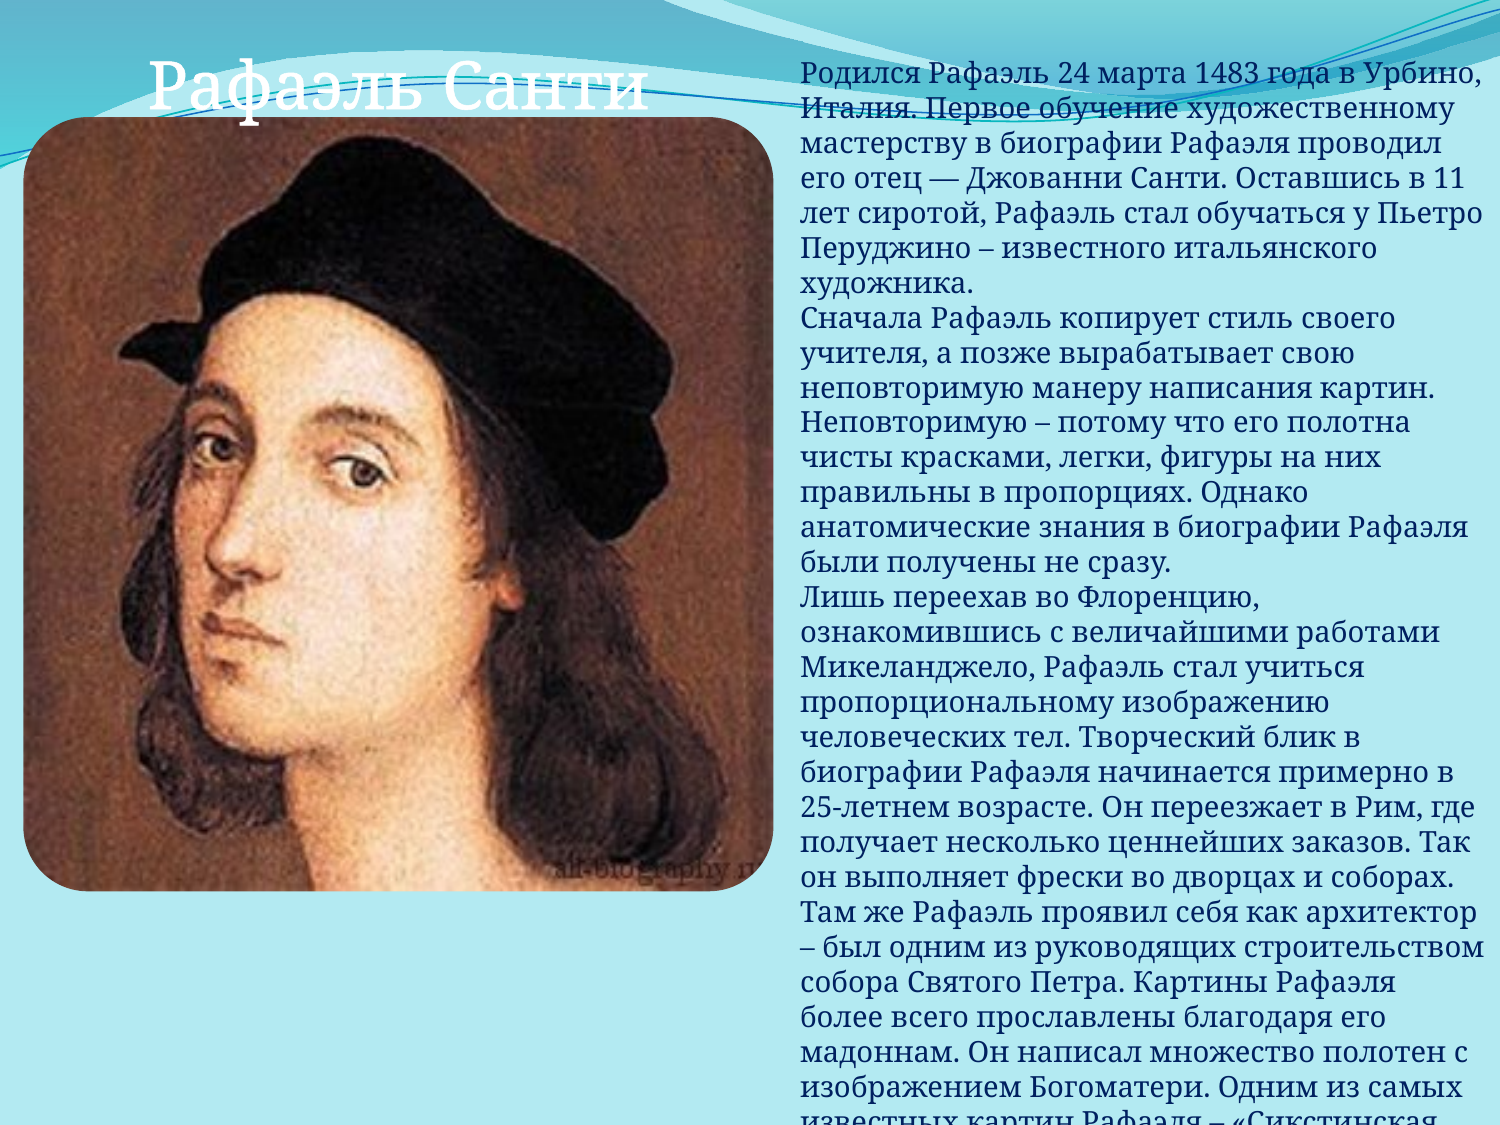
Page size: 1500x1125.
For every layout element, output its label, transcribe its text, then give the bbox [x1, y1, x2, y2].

text_box Рафаэль Санти [46, 35, 750, 116]
text_box Родился Рафаэль 24 марта 1483 года в Урбино, Италия. Первое обучение художественному мастерству в биографии Рафаэля проводил его отец — Джованни Санти. Оставшись в 11 лет сиротой, Рафаэль стал обучаться у Пьетро Перуджино – известного итальянского художника. Сначала Рафаэль копирует стиль своего учителя, а позже вырабатывает свою неповторимую манеру написания картин. Неповторимую – потому что его полотна чисты красками, легки, фигуры на них правильны в пропорциях. Однако анатомические знания в биографии Рафаэля были получены не сразу. Лишь переехав во Флоренцию, ознакомившись с величайшими работами Микеланджело, Рафаэль стал учиться пропорциональному изображению человеческих тел. Творческий блик в биографии Рафаэля начинается примерно в 25-летнем возрасте. Он переезжает в Рим, где получает несколько ценнейших заказов. Так он выполняет фрески во дворцах и соборах. Там же Рафаэль проявил себя как архитектор – был одним из руководящих строительством собора Святого Петра. Картины Рафаэля более всего прославлены благодаря его мадоннам. Он написал множество полотен с изображением Богоматери. Одним из самых известных картин Рафаэля – «Сикстинская Мадонна» (1513), «Мадонна Конестабиле» (1504), «Маленькая Мадонна». [785, 46, 1500, 1125]
picture [23, 116, 774, 892]
